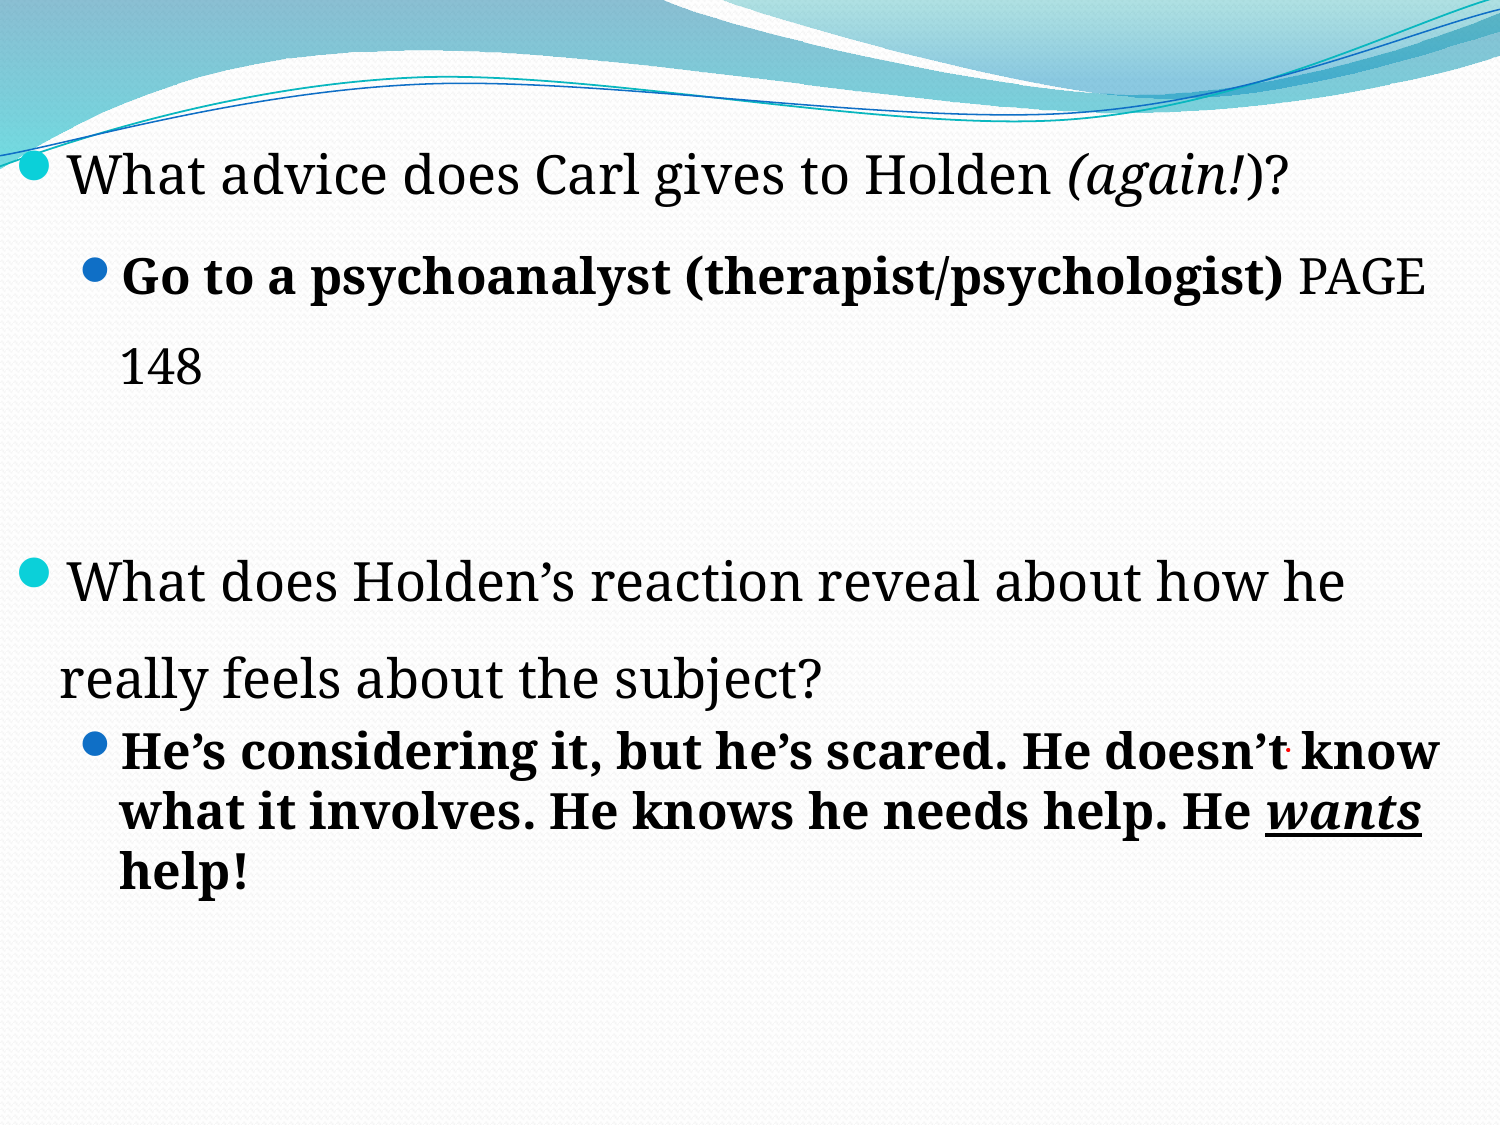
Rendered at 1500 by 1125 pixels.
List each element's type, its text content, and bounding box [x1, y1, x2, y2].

list What advice does Carl gives to Holden (again!)? Go to a psychoanalyst (therapist/psychologist) PAGE 148 What does Holden’s reaction reveal about how he really feels about the subject? He’s considering it, but he’s scared. He doesn’t know what it involves. He knows he needs help. He wants help! [0, 99, 1500, 1038]
